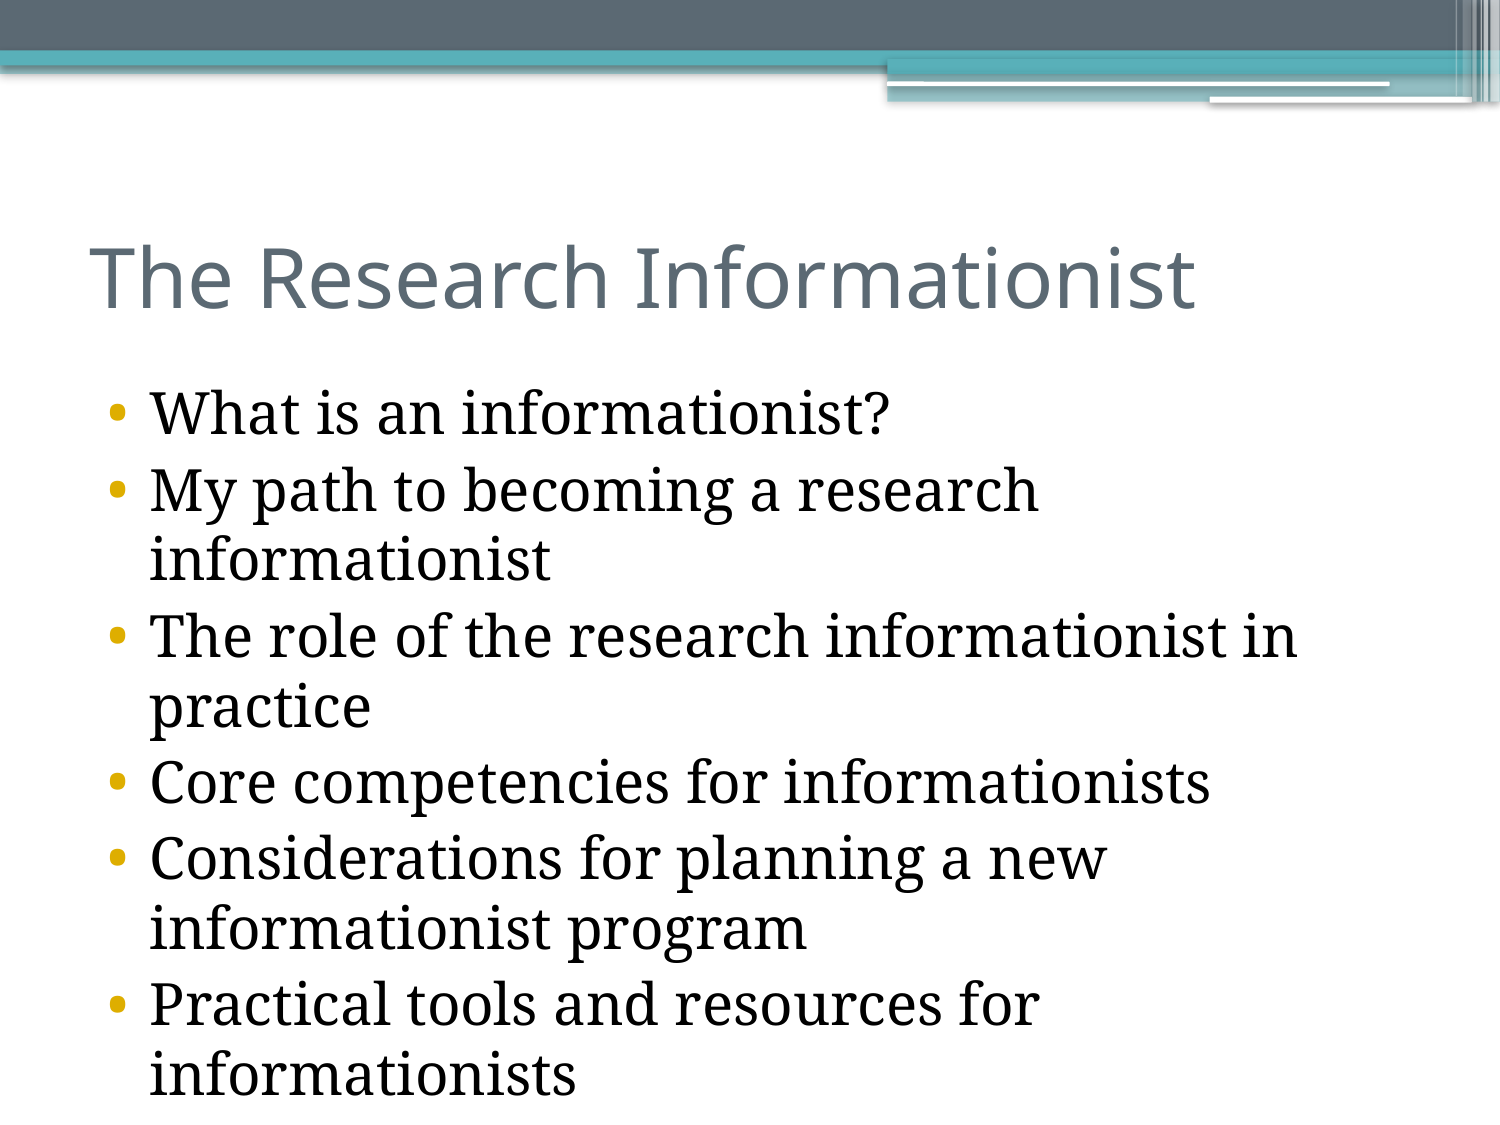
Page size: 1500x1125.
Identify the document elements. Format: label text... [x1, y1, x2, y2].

title The Research Informationist [75, 187, 1425, 363]
list What is an informationist? My path to becoming a research informationist The role of the research informationist in practice Core competencies for informationists Considerations for planning a new informationist program Practical tools and resources for informationists [75, 368, 1425, 1079]
